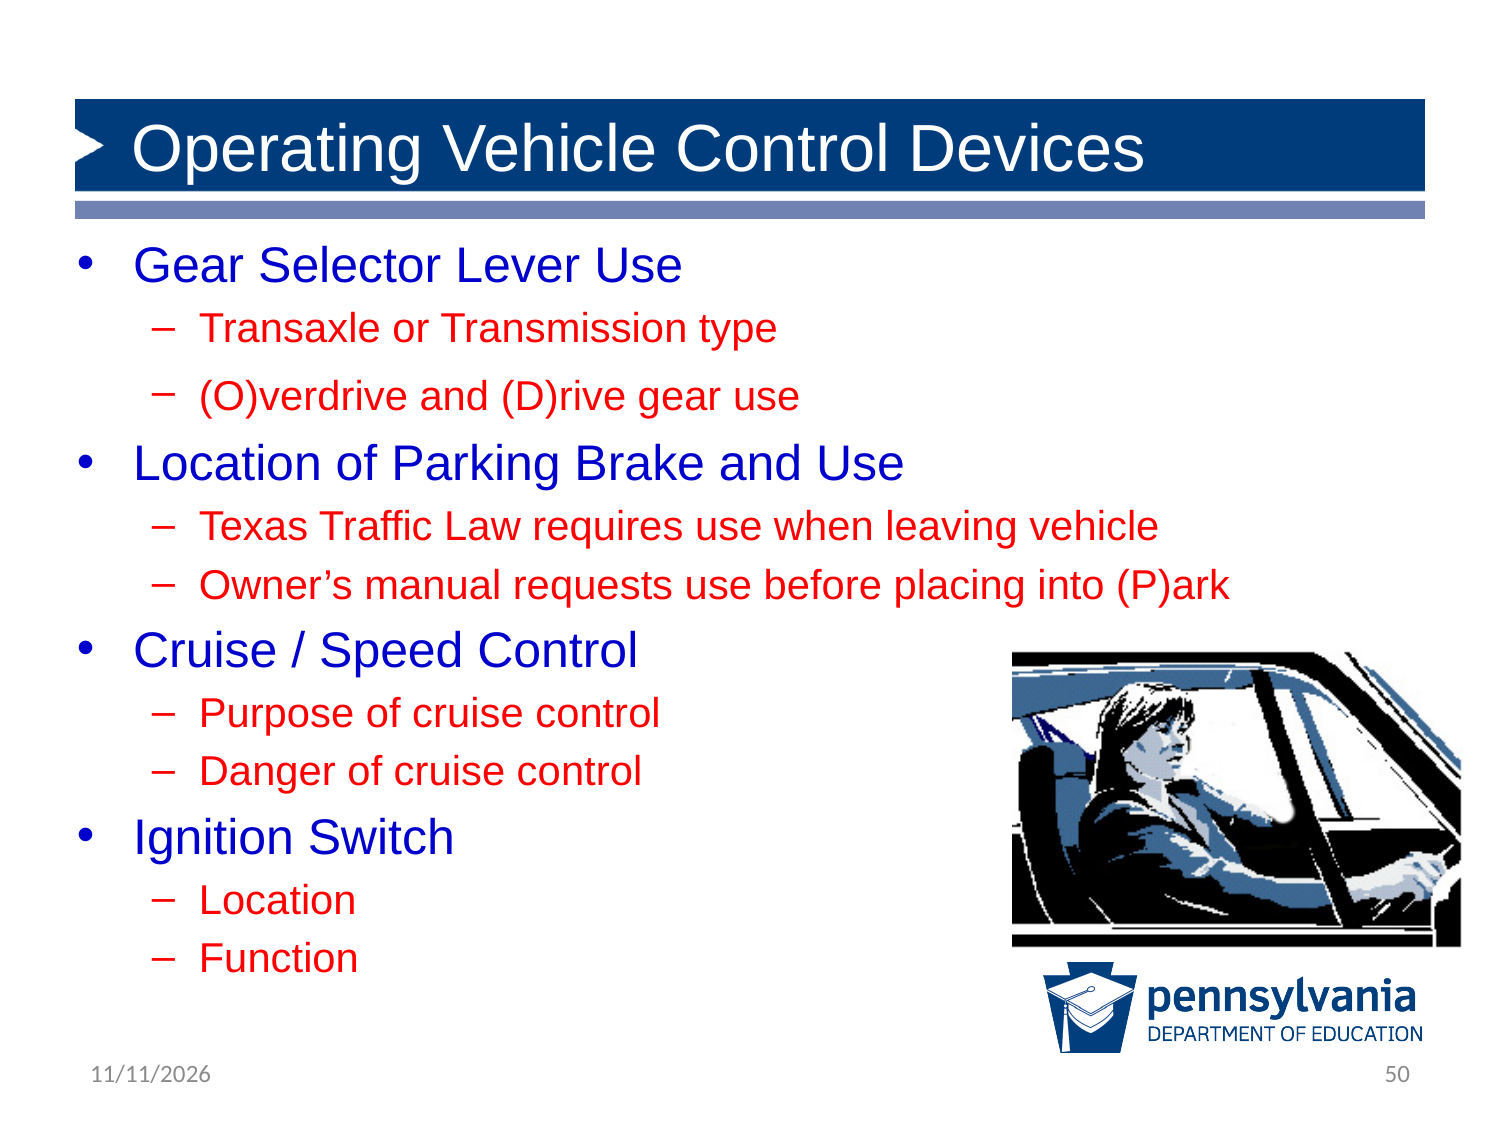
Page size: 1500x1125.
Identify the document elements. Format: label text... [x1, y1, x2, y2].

title Operating Vehicle Control Devices [88, 50, 1439, 239]
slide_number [75, 1042, 425, 1103]
picture [75, 99, 88, 219]
slide_number 50 [1074, 1042, 1425, 1103]
list Gear Selector Lever Use Transaxle or Transmission type (O)verdrive and (D)rive gear use Location of Parking Brake and Use Texas Traffic Law requires use when leaving vehicle Owner’s manual requests use before placing into (P)ark Cruise / Speed Control Purpose of cruise control Danger of cruise control Ignition Switch Location Function [61, 224, 1337, 1013]
picture [1043, 962, 1422, 1053]
picture [1012, 649, 1463, 950]
